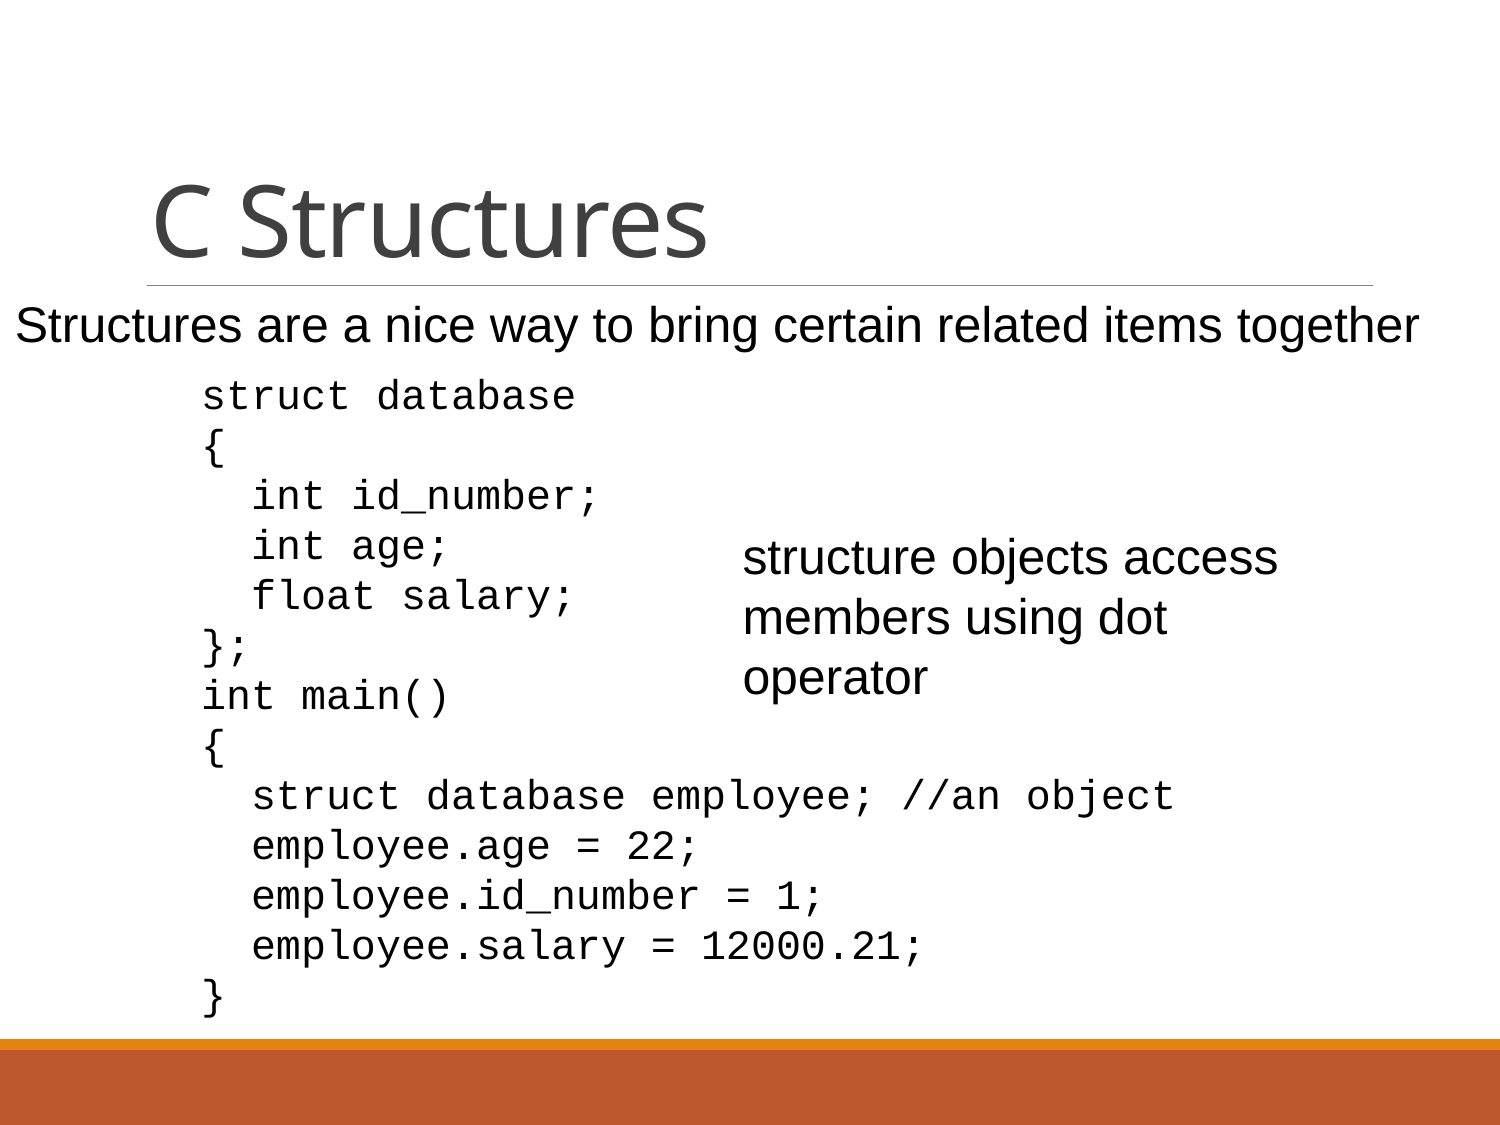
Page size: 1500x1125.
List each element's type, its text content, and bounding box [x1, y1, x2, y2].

text_box Structures are a nice way to bring certain related items together [0, 284, 1483, 360]
text_box struct database { int id_number; int age; float salary; }; int main() { struct database employee; //an object employee.age = 22; employee.id_number = 1; employee.salary = 12000.21; } [186, 360, 1483, 1026]
text_box structure objects access members using dot operator [727, 516, 1325, 712]
title C Structures [135, 47, 1373, 284]
